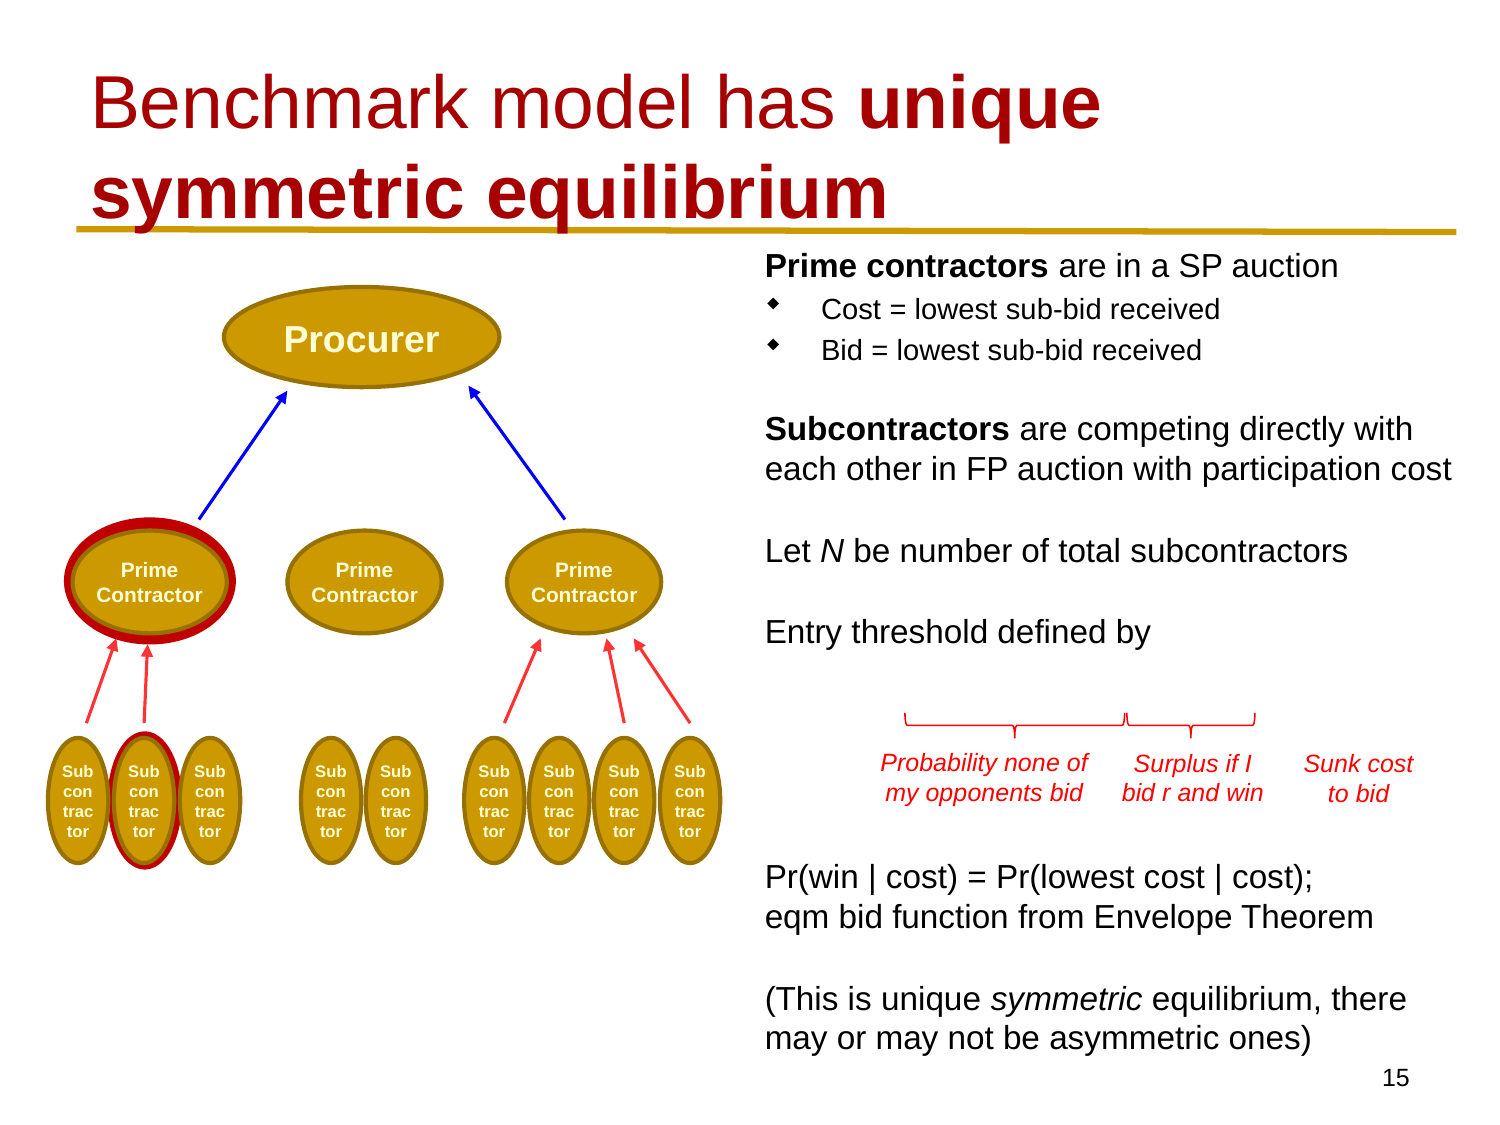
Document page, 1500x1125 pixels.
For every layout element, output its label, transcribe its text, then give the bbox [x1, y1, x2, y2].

slide_number 14 [1074, 1024, 1425, 1100]
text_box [86, 638, 117, 724]
text_box Sub con trac tor [177, 735, 243, 866]
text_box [198, 390, 288, 520]
text_box Sub con trac tor [111, 735, 177, 866]
text_box [1126, 712, 1256, 739]
text_box Prime Contractor [70, 528, 229, 636]
text_box [904, 712, 1126, 739]
text_box Sub con trac tor [591, 735, 657, 866]
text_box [606, 638, 625, 724]
text_box [63, 517, 236, 645]
text_box Sub con trac tor [298, 735, 363, 866]
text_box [504, 638, 541, 724]
text_box Sub con trac tor [462, 735, 527, 866]
text_box [109, 808, 180, 870]
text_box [143, 644, 148, 724]
text_box Sub con trac tor [45, 735, 111, 866]
text_box Sub con trac tor [526, 735, 592, 866]
text_box Sunk cost to bid [1288, 740, 1430, 815]
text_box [468, 385, 566, 520]
text_box Surplus if I bid r and win [1105, 739, 1281, 815]
text_box Probability none of my opponents bid [821, 739, 1105, 814]
title Benchmark model has unique symmetric equilibrium [75, 45, 1477, 233]
text_box Sub con trac tor [363, 735, 429, 866]
text_box [109, 731, 180, 793]
text_box Sub con trac tor [657, 735, 723, 866]
text_box Procurer [221, 284, 502, 390]
text_box Prime Contractor [285, 528, 444, 636]
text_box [633, 638, 691, 724]
text_box Prime Contractor [504, 528, 664, 636]
